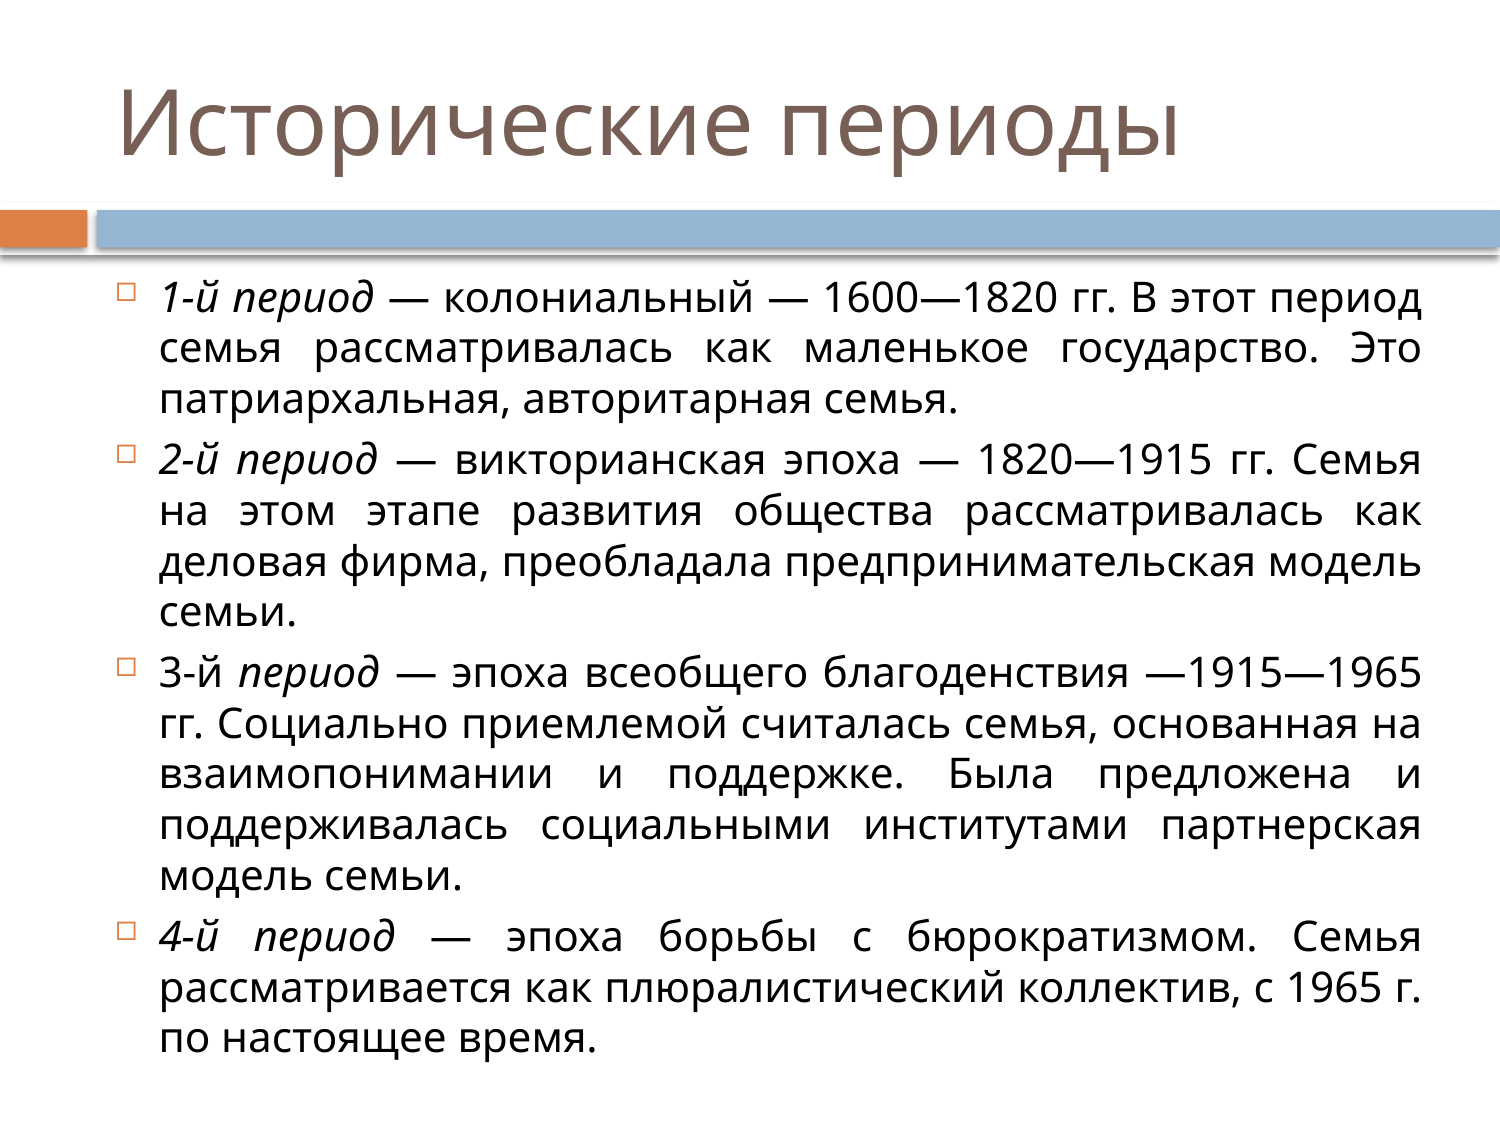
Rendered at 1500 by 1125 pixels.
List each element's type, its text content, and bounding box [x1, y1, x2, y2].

list 1-й период — колониальный — 1600—1820 гг. В этот период семья рассматривалась как маленькое государство. Это патриархальная, авторитарная семья. 2-й период — викторианская эпоха — 1820—1915 гг. Семья на этом этапе развития общества рассматривалась как деловая фирма, преобладала предпринимательская модель семьи. 3-й период — эпоха всеобщего благоденствия —1915—1965 гг. Социально приемлемой считалась семья, основанная на взаимопонимании и поддержке. Была предложена и поддерживалась социальными институтами партнерская модель семьи. 4-й период — эпоха борьбы с бюрократизмом. Семья рассматривается как плюралистический коллектив, с 1965 г. по настоящее время. [100, 262, 1438, 1079]
title Исторические периоды [100, 37, 1438, 200]
